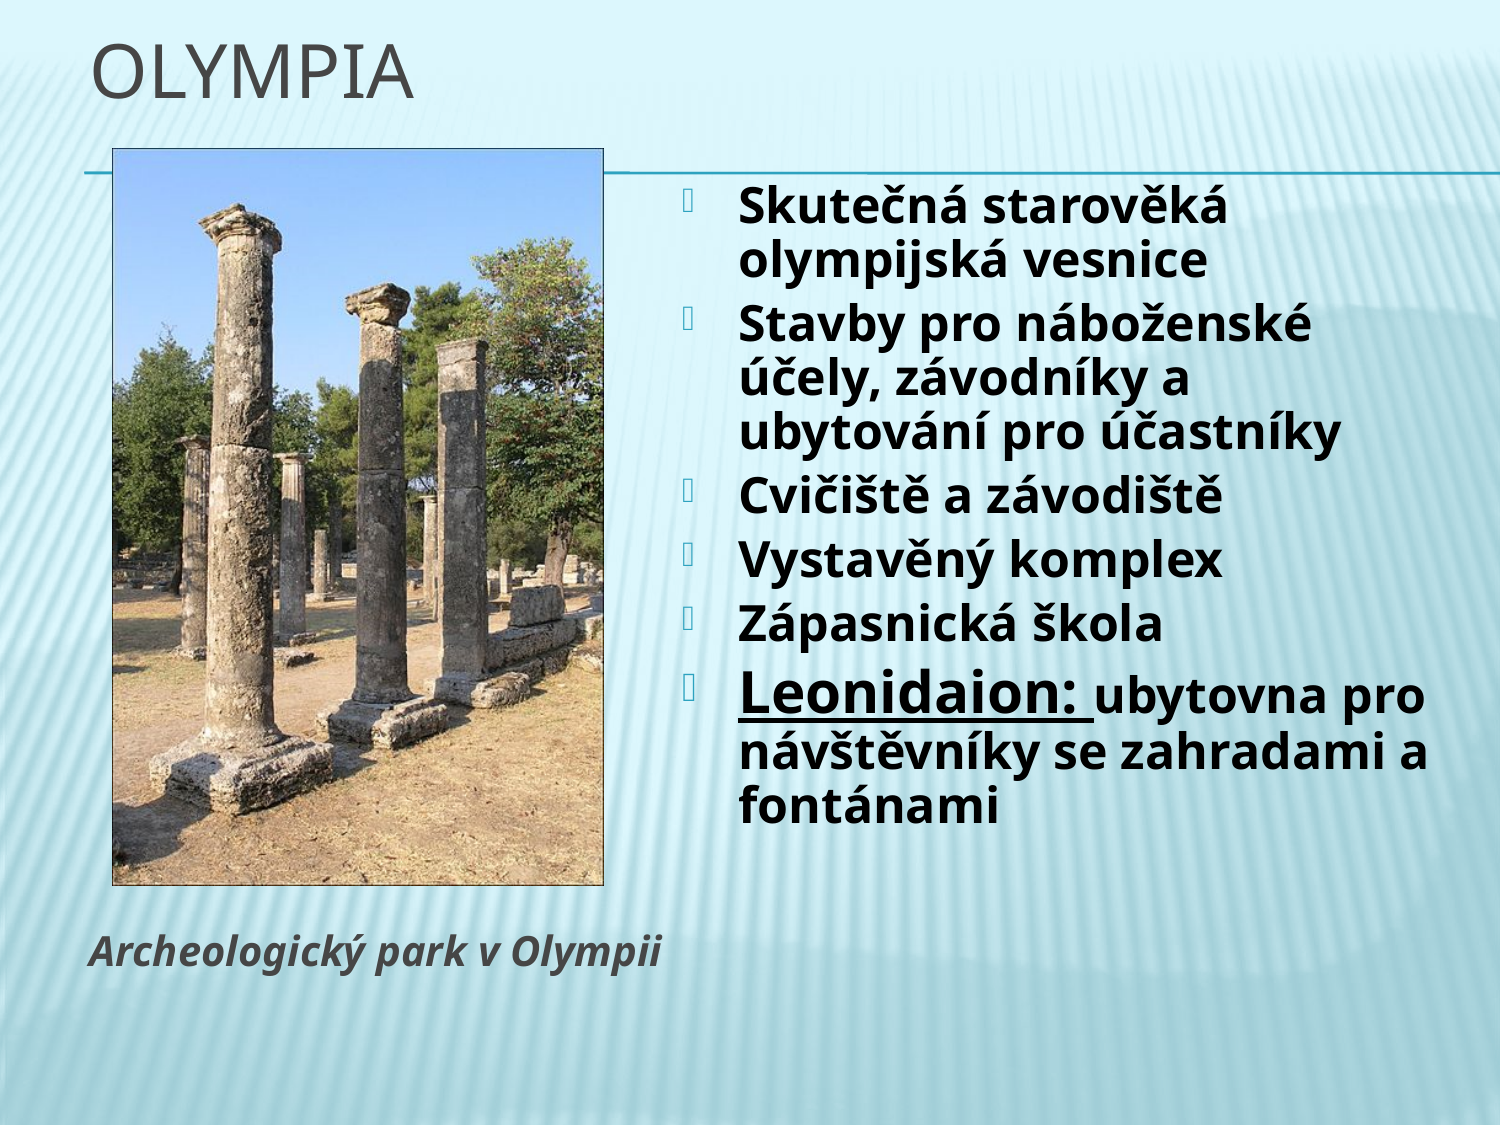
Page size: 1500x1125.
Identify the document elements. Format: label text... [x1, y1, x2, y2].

title Olympia [75, 0, 1425, 138]
list Archeologický park v Olympii [75, 916, 667, 1005]
picture [111, 148, 604, 887]
list Skutečná starověká olympijská vesnice Stavby pro náboženské účely, závodníky a ubytování pro účastníky Cvičiště a závodiště Vystavěný komplex Zápasnická škola Leonidaion: ubytovna pro návštěvníky se zahradami a fontánami [667, 172, 1459, 1005]
